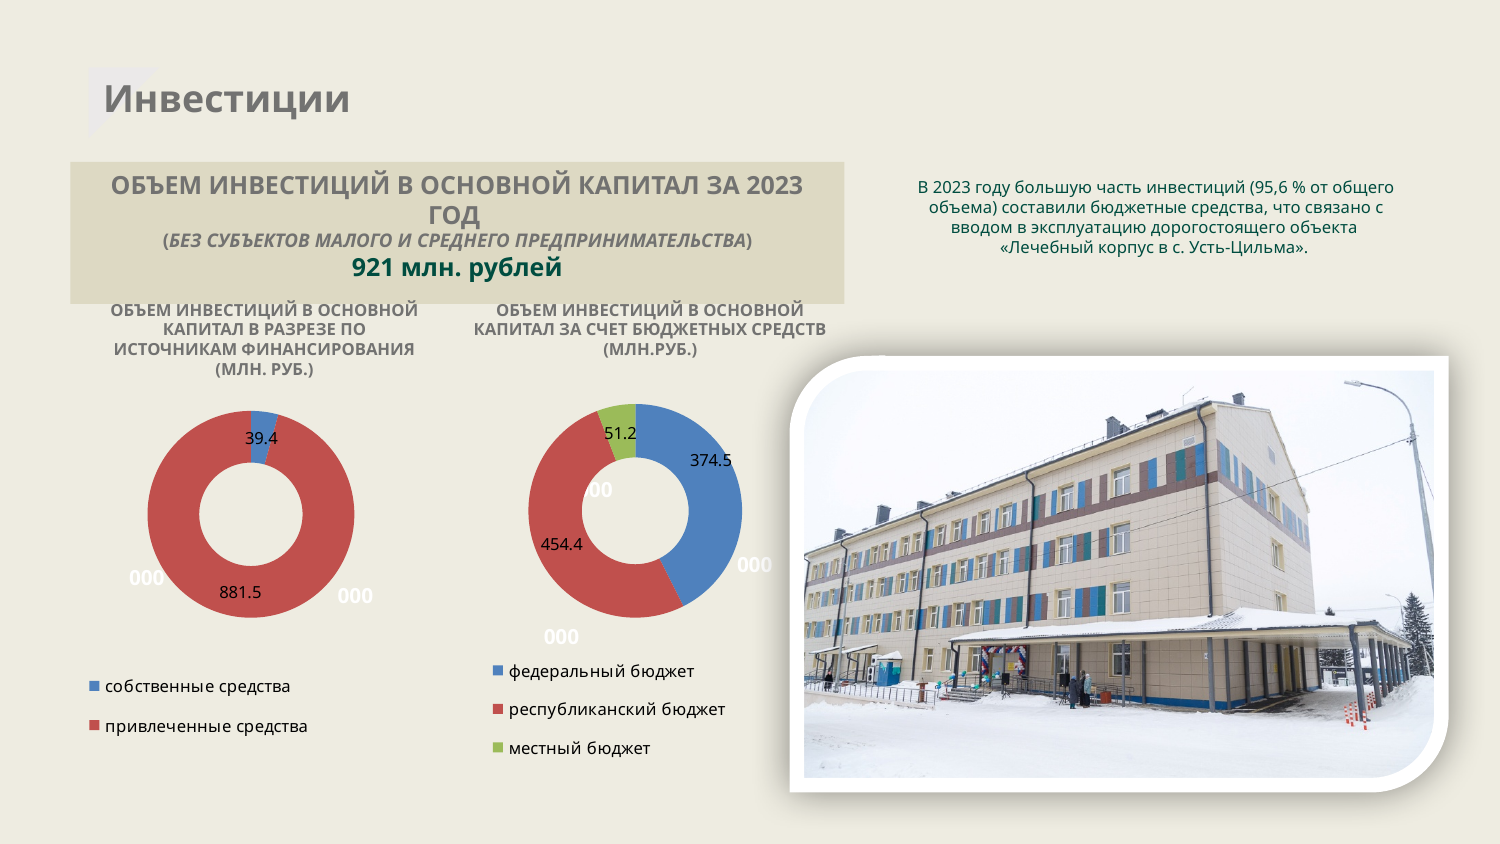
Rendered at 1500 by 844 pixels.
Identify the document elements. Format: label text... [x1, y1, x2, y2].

text_box В 2023 году большую часть инвестиций (95,6 % от общего объема) составили бюджетные средства, что связано с вводом в эксплуатацию дорогостоящего объекта «Лечебный корпус в с. Усть-Цильма». [896, 169, 1417, 265]
text_box ОБЪЕМ ИНВЕСТИЦИЙ В ОСНОВНОЙ КАПИТАЛ ЗА СЧЕТ БЮДЖЕТНЫХ СРЕДСТВ (МЛН.РУБ.) [454, 291, 847, 367]
chart [472, 336, 981, 798]
chart [41, 374, 455, 801]
text_box [86, 65, 162, 141]
text_box ОБЪЕМ ИНВЕСТИЦИЙ В ОСНОВНОЙ КАПИТАЛ В РАЗРЕЗЕ ПО ИСТОЧНИКАМ ФИНАНСИРОВАНИЯ (МЛН. РУБ.) [88, 291, 441, 373]
text_box Инвестиции [88, 67, 987, 128]
text_box ОБЪЕМ ИНВЕСТИЦИЙ В ОСНОВНОЙ КАПИТАЛ ЗА 2023 ГОД (БЕЗ СУБЪЕКТОВ МАЛОГО И СРЕДНЕГО ПРЕДПРИНИМАТЕЛЬСТВА) 921 млн. рублей [70, 161, 845, 304]
picture [796, 362, 1442, 786]
